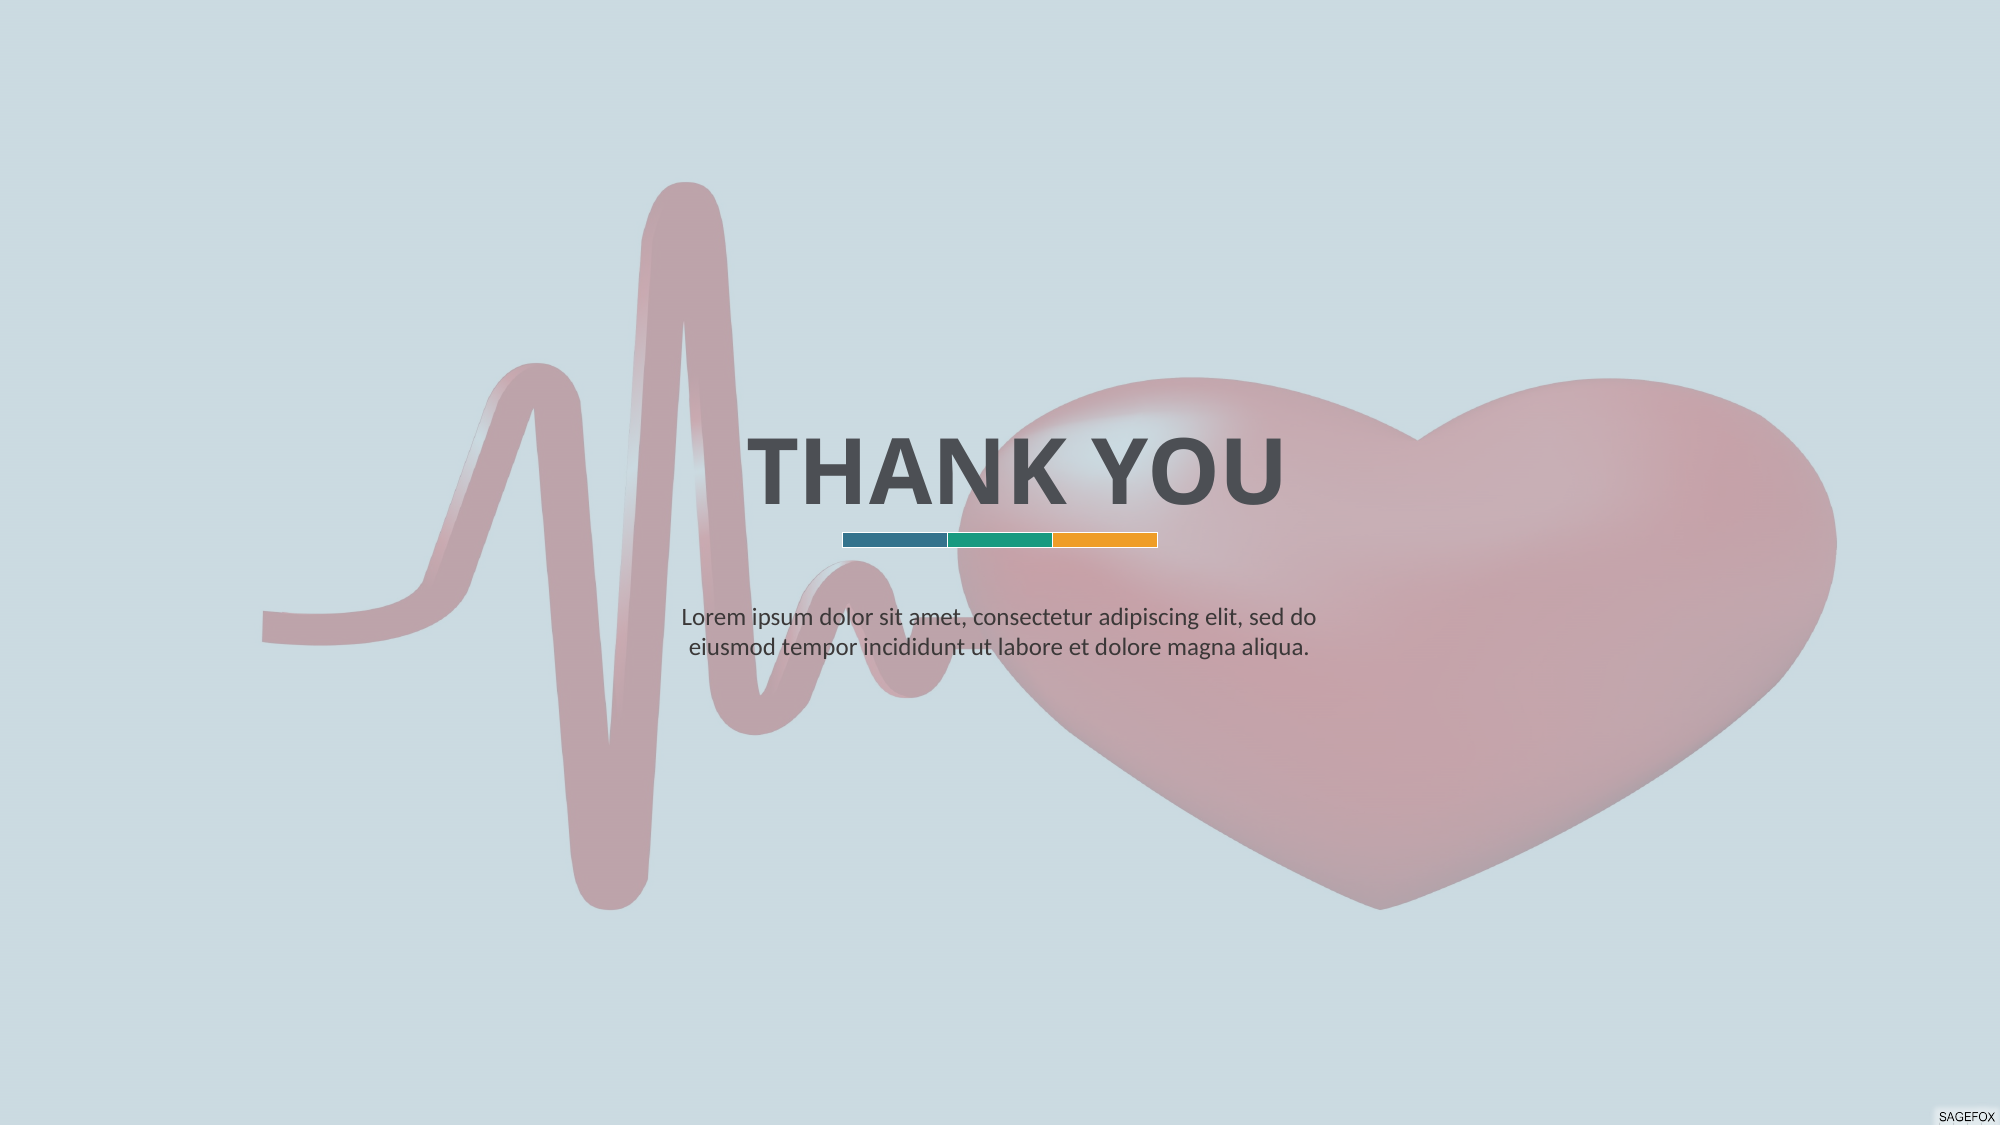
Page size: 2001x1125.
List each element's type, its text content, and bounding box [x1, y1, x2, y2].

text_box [842, 532, 1158, 548]
picture [1936, 1111, 1997, 1125]
text_box THANK YOU [565, 405, 1470, 531]
text_box Lorem ipsum dolor sit amet, consectetur adipiscing elit, sed do eiusmod tempor incididunt ut labore et dolore magna aliqua. [660, 593, 1340, 668]
